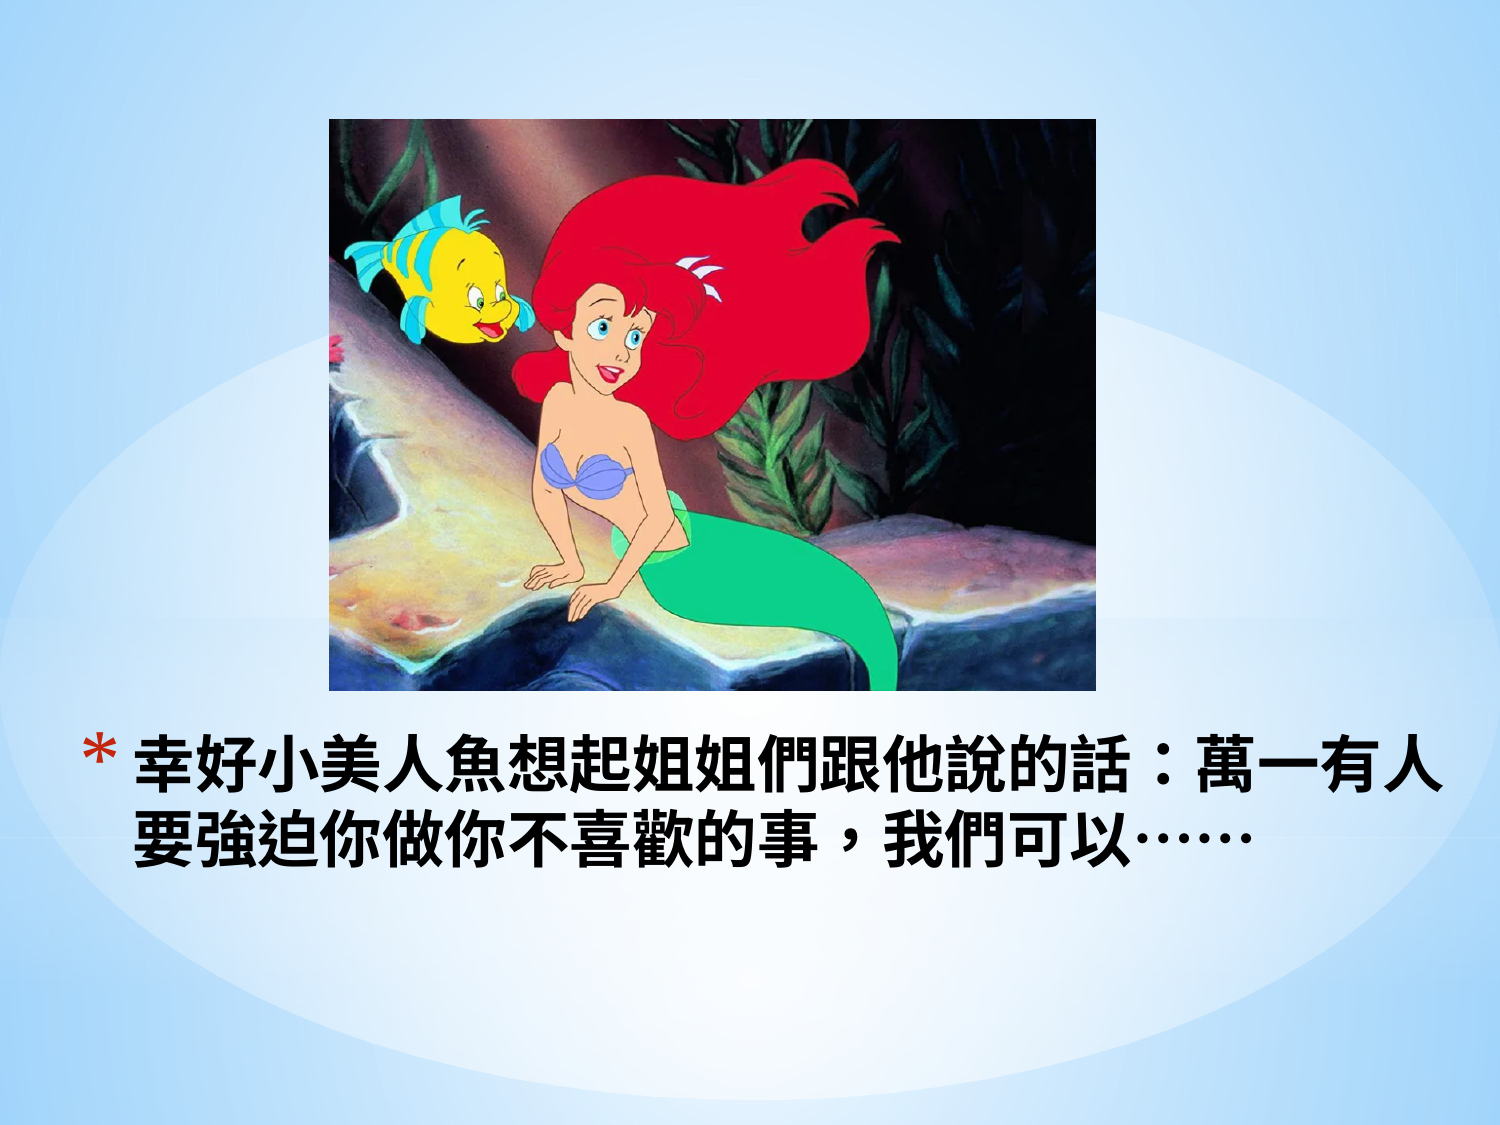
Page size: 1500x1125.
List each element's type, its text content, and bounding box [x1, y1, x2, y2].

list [329, 119, 1096, 691]
title 幸好小美人魚想起姐姐們跟他說的話：萬一有人要強迫你做你不喜歡的事，我們可以…… [64, 717, 1483, 905]
